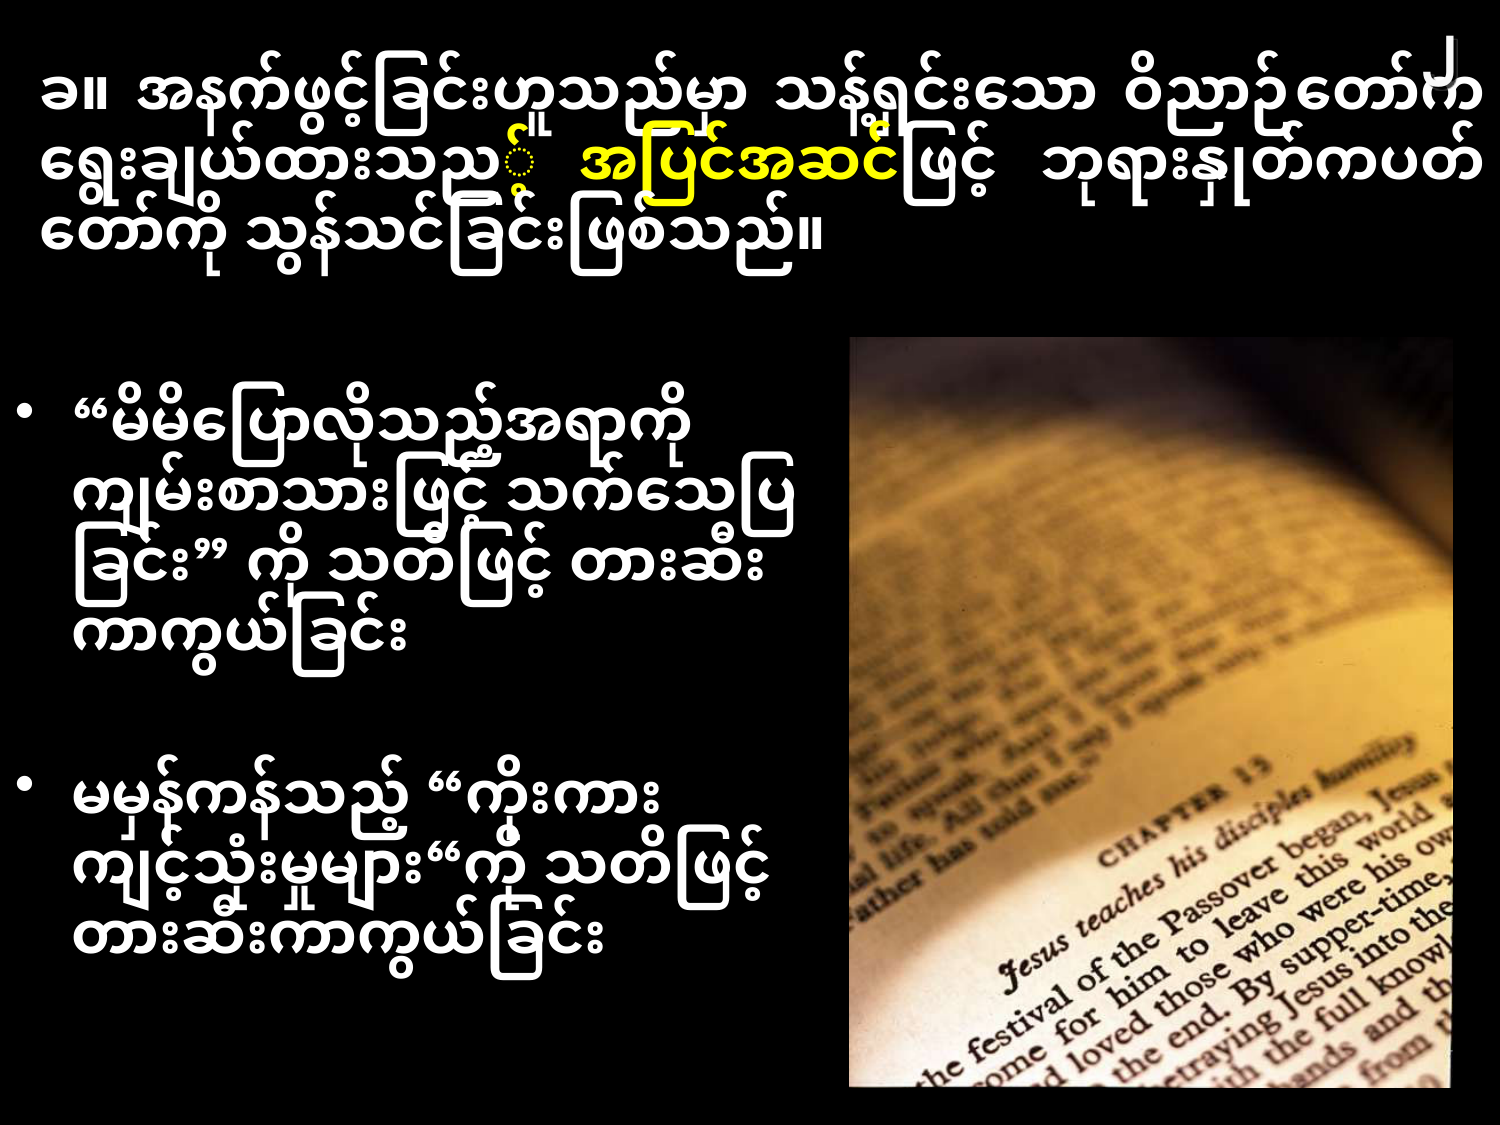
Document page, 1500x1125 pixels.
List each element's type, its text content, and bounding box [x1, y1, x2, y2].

title ခ။ အနက်ဖွင့်ခြင်းဟူသည်မှာ သန့်ရှင်းသော ဝိညာဉ်တော်က ရွေးချယ်ထားသည့် အပြင်အဆင်ဖြင့် ဘုရားနှုတ်ကပတ်တော်ကို သွန်သင်ခြင်းဖြစ်သည်။ [24, 0, 1500, 313]
picture [849, 337, 1453, 1088]
text_box ၂ [1407, 6, 1474, 82]
text_box “မိမိပြောလိုသည့်အရာကို ကျမ်းစာသားဖြင့် သက်သေပြခြင်း” ကို သတိဖြင့် တားဆီးကာကွယ်ခြင်း မမှန်ကန်သည့် “ကိုးကားကျင့်သုံးမှုများ“ကို သတိဖြင့် တားဆီးကာကွယ်ခြင်း [0, 375, 838, 1075]
